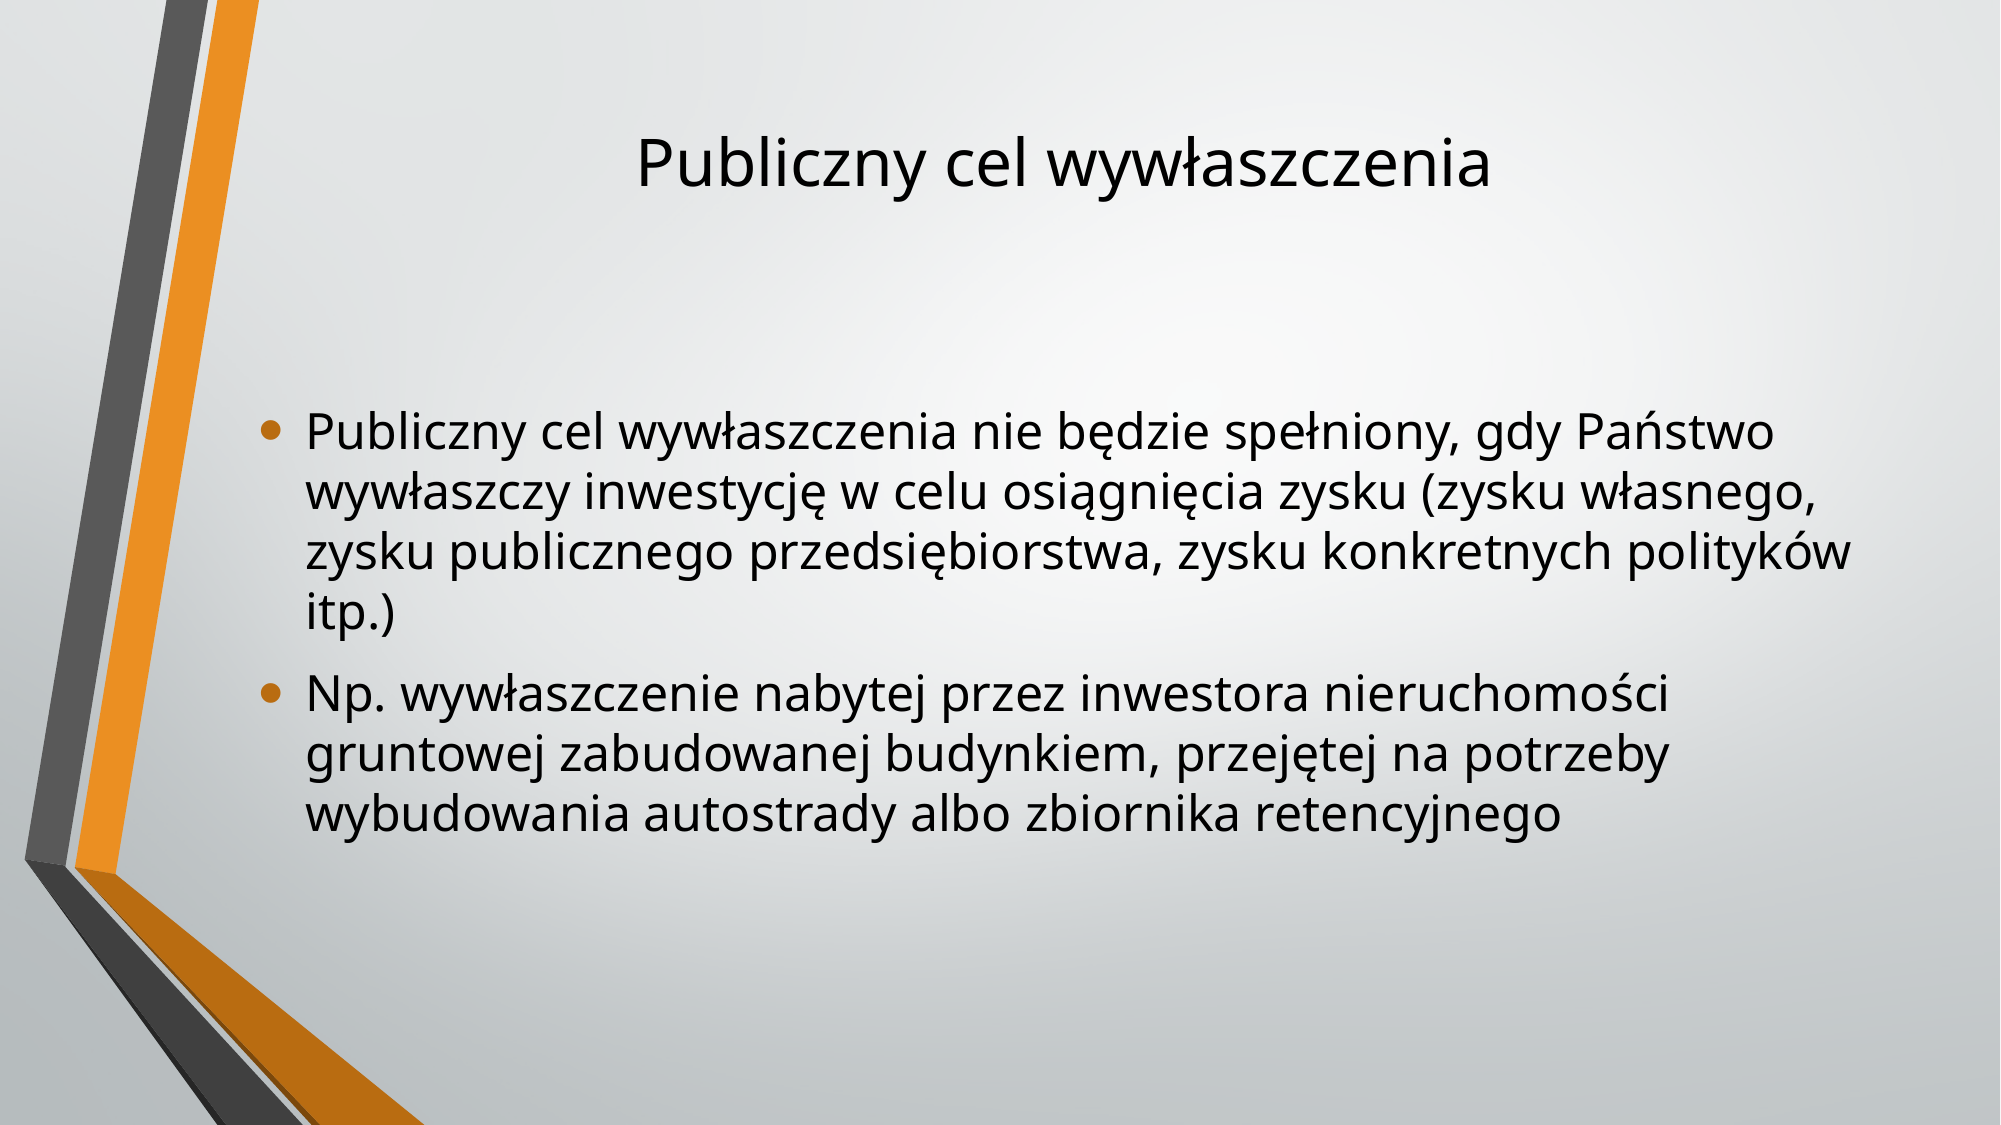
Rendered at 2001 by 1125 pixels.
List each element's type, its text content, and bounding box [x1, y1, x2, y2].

title Publiczny cel wywłaszczenia [243, 112, 1887, 207]
list Publiczny cel wywłaszczenia nie będzie spełniony, gdy Państwo wywłaszczy inwestycję w celu osiągnięcia zysku (zysku własnego, zysku publicznego przedsiębiorstwa, zysku konkretnych polityków itp.) Np. wywłaszczenie nabytej przez inwestora nieruchomości gruntowej zabudowanej budynkiem, przejętej na potrzeby wybudowania autostrady albo zbiornika retencyjnego [243, 222, 1887, 1019]
